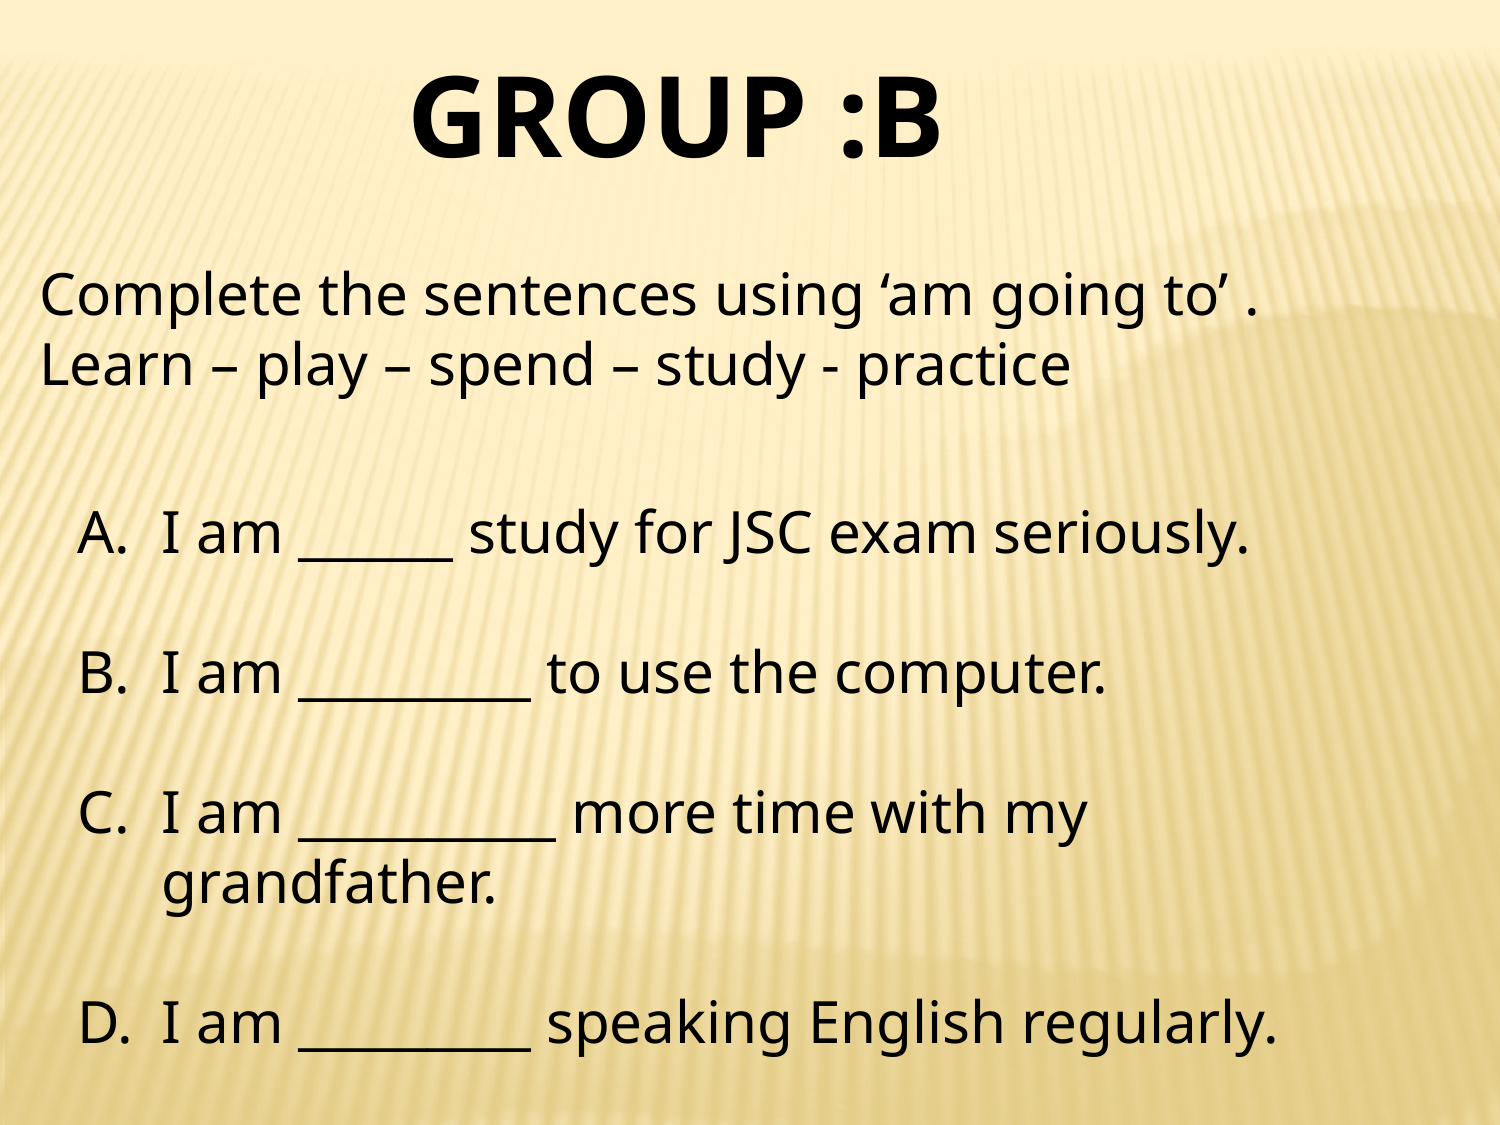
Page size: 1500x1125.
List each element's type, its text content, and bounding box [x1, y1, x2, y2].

text_box Group :b [392, 37, 960, 188]
text_box Complete the sentences using ‘am going to’ . Learn – play – spend – study - practice [24, 249, 1450, 405]
text_box I am ______ study for JSC exam seriously. I am _________ to use the computer. I am __________ more time with my grandfather. I am _________ speaking English regularly. [62, 487, 1450, 1062]
